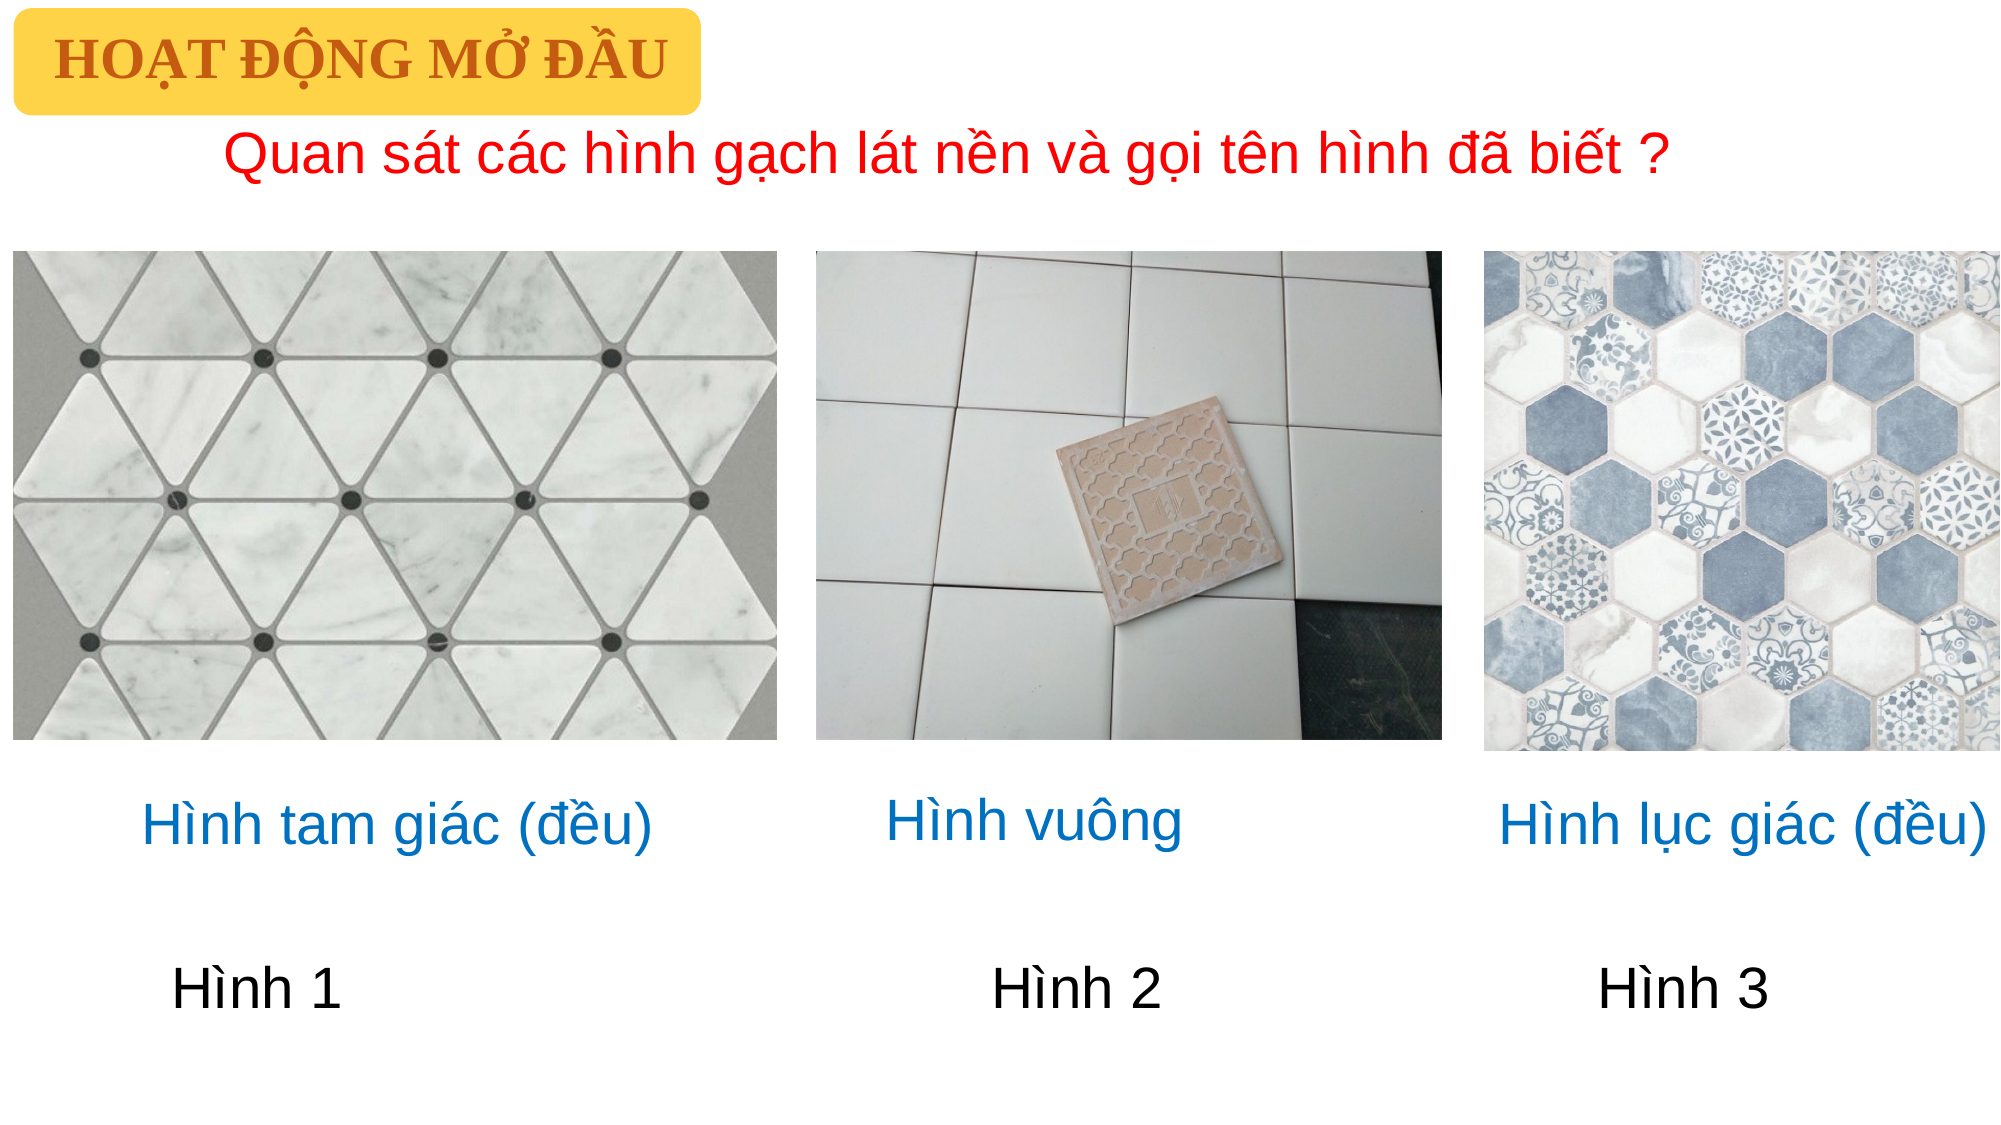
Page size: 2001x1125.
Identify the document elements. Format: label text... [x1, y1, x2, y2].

picture [1484, 251, 2000, 751]
text_box HOẠT ĐỘNG MỞ ĐẦU [39, 12, 701, 98]
text_box [12, 7, 702, 117]
text_box Hình 1 [156, 942, 404, 1028]
text_box Hình 2 [976, 942, 1200, 1028]
text_box Hình 3 [1582, 942, 1816, 1028]
picture [13, 251, 777, 740]
text_box Hình tam giác (đều) [126, 778, 701, 864]
text_box Hình lục giác (đều) [1484, 778, 2000, 864]
text_box Hình vuông [871, 774, 1398, 860]
text_box Quan sát các hình gạch lát nền và gọi tên hình đã biết ? [209, 107, 1744, 238]
picture [816, 251, 1442, 740]
